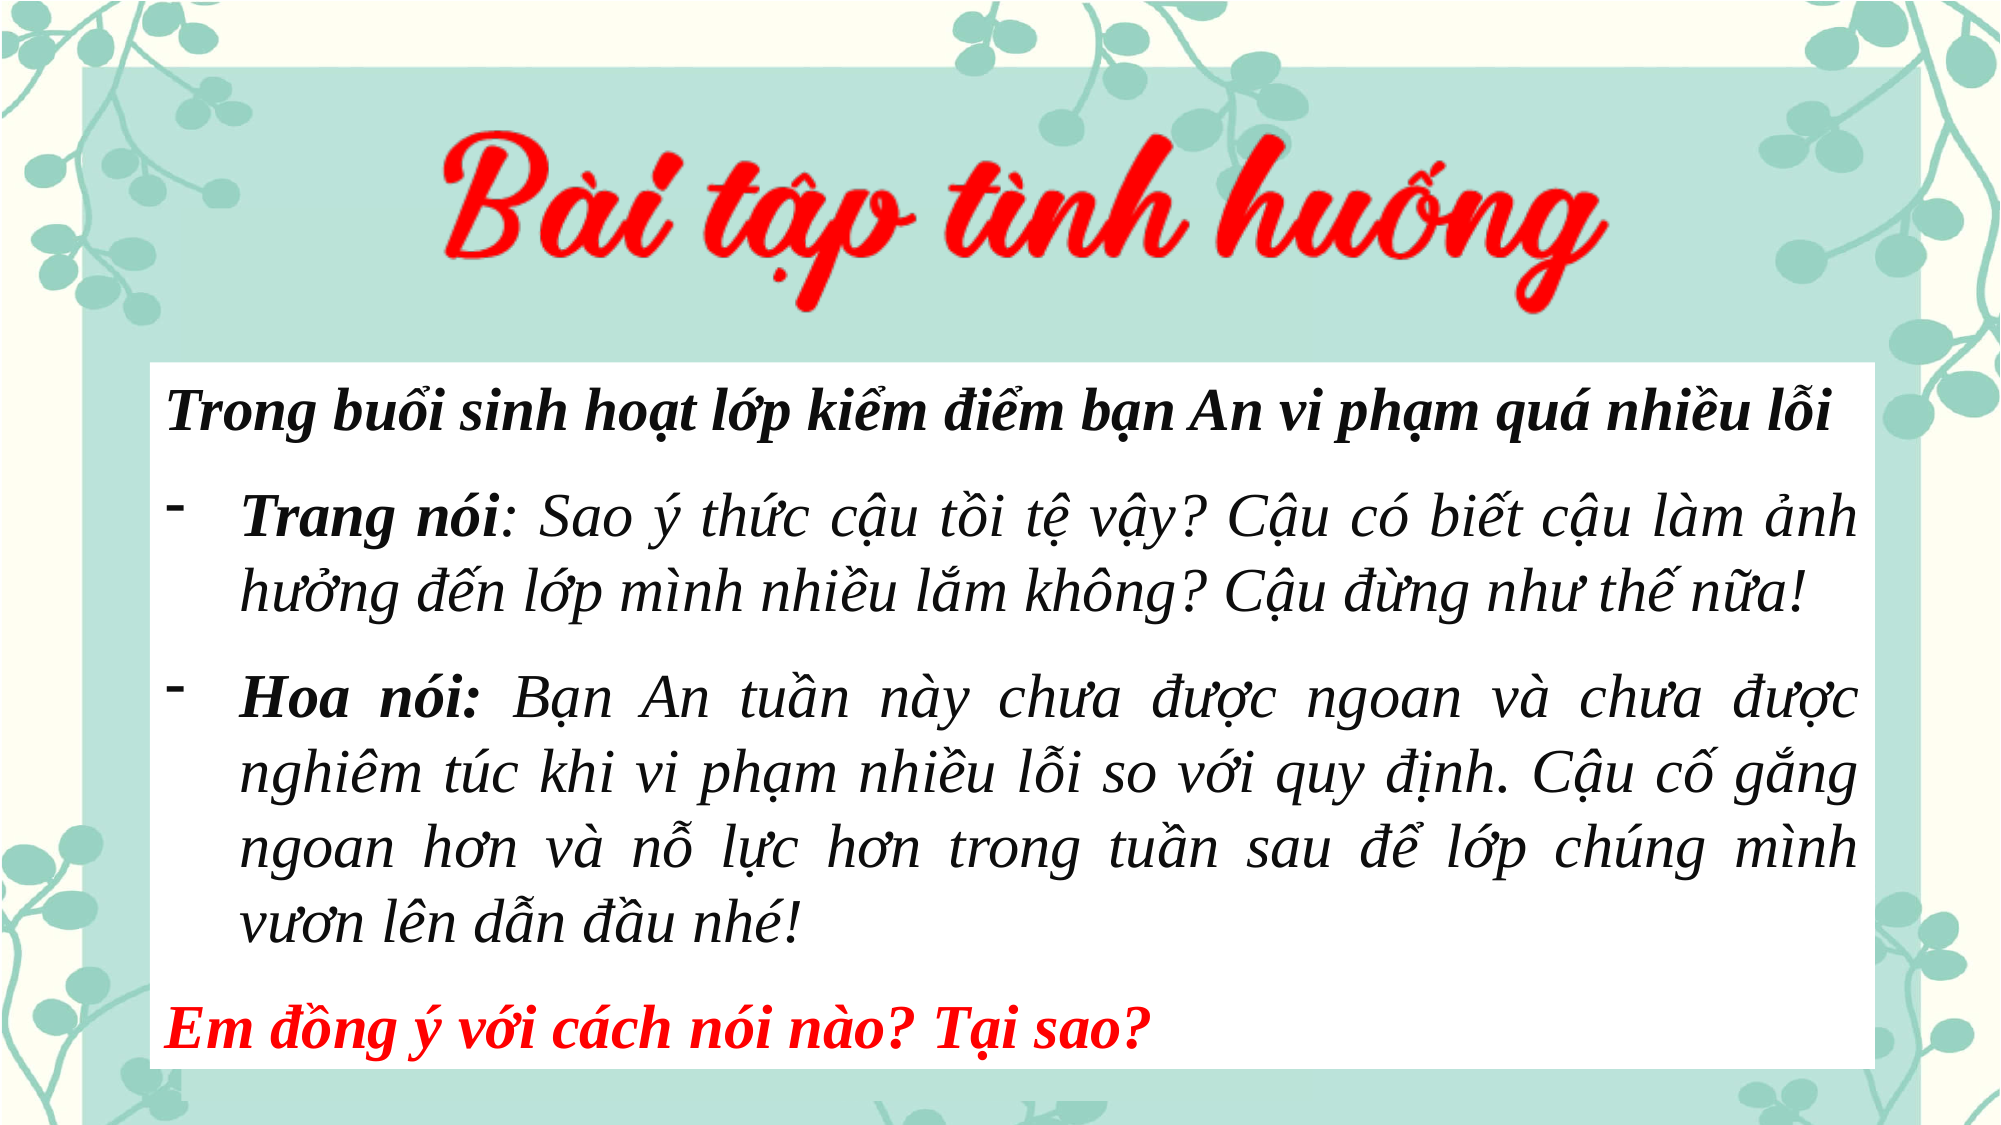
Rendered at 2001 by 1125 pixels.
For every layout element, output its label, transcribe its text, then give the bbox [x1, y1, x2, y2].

text_box Trong buổi sinh hoạt lớp kiểm điểm bạn An vi phạm quá nhiều lỗi Trang nói: Sao ý thức cậu tồi tệ vậy? Cậu có biết cậu làm ảnh hưởng đến lớp mình nhiều lắm không? Cậu đừng như thế nữa! Hoa nói: Bạn An tuần này chưa được ngoan và chưa được nghiêm túc khi vi phạm nhiều lỗi so với quy định. Cậu cố gắng ngoan hơn và nỗ lực hơn trong tuần sau để lớp chúng mình vươn lên dẫn đầu nhé! Em đồng ý với cách nói nào? Tại sao? [149, 362, 1875, 1069]
picture [4, 2, 2000, 1125]
